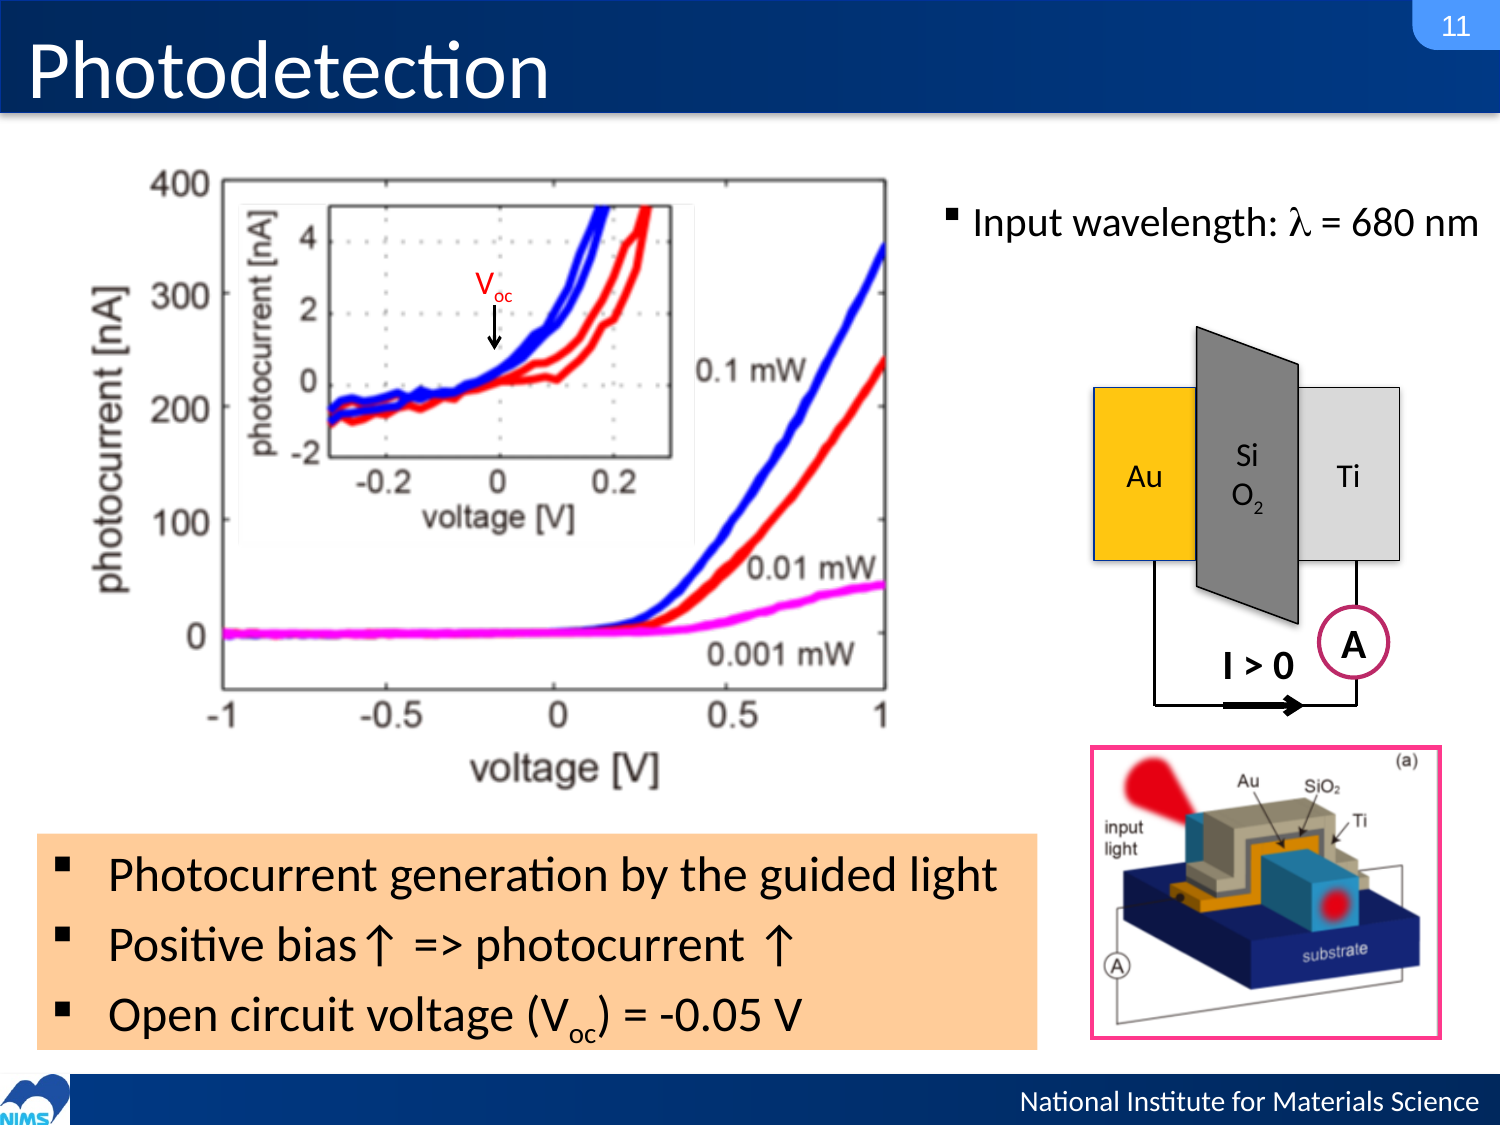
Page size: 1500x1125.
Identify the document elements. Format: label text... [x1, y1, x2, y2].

picture [1093, 749, 1438, 1036]
picture [0, 1074, 70, 1125]
title Photodetection [12, 7, 1363, 113]
text_box [1335, 675, 1352, 680]
text_box Input wavelength:  = 680 nm [927, 187, 1500, 252]
text_box I > 0 [1200, 634, 1317, 696]
text_box Photocurrent generation by the guided light Positive bias↑ => photocurrent ↑ Open circuit voltage (Voc) = -0.05 V [37, 833, 1038, 1050]
text_box A [1360, 634, 1393, 675]
text_box A [1317, 634, 1352, 675]
slide_number 11 [1412, 0, 1500, 50]
text_box [1360, 675, 1372, 680]
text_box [1093, 326, 1400, 625]
picture [79, 153, 918, 801]
